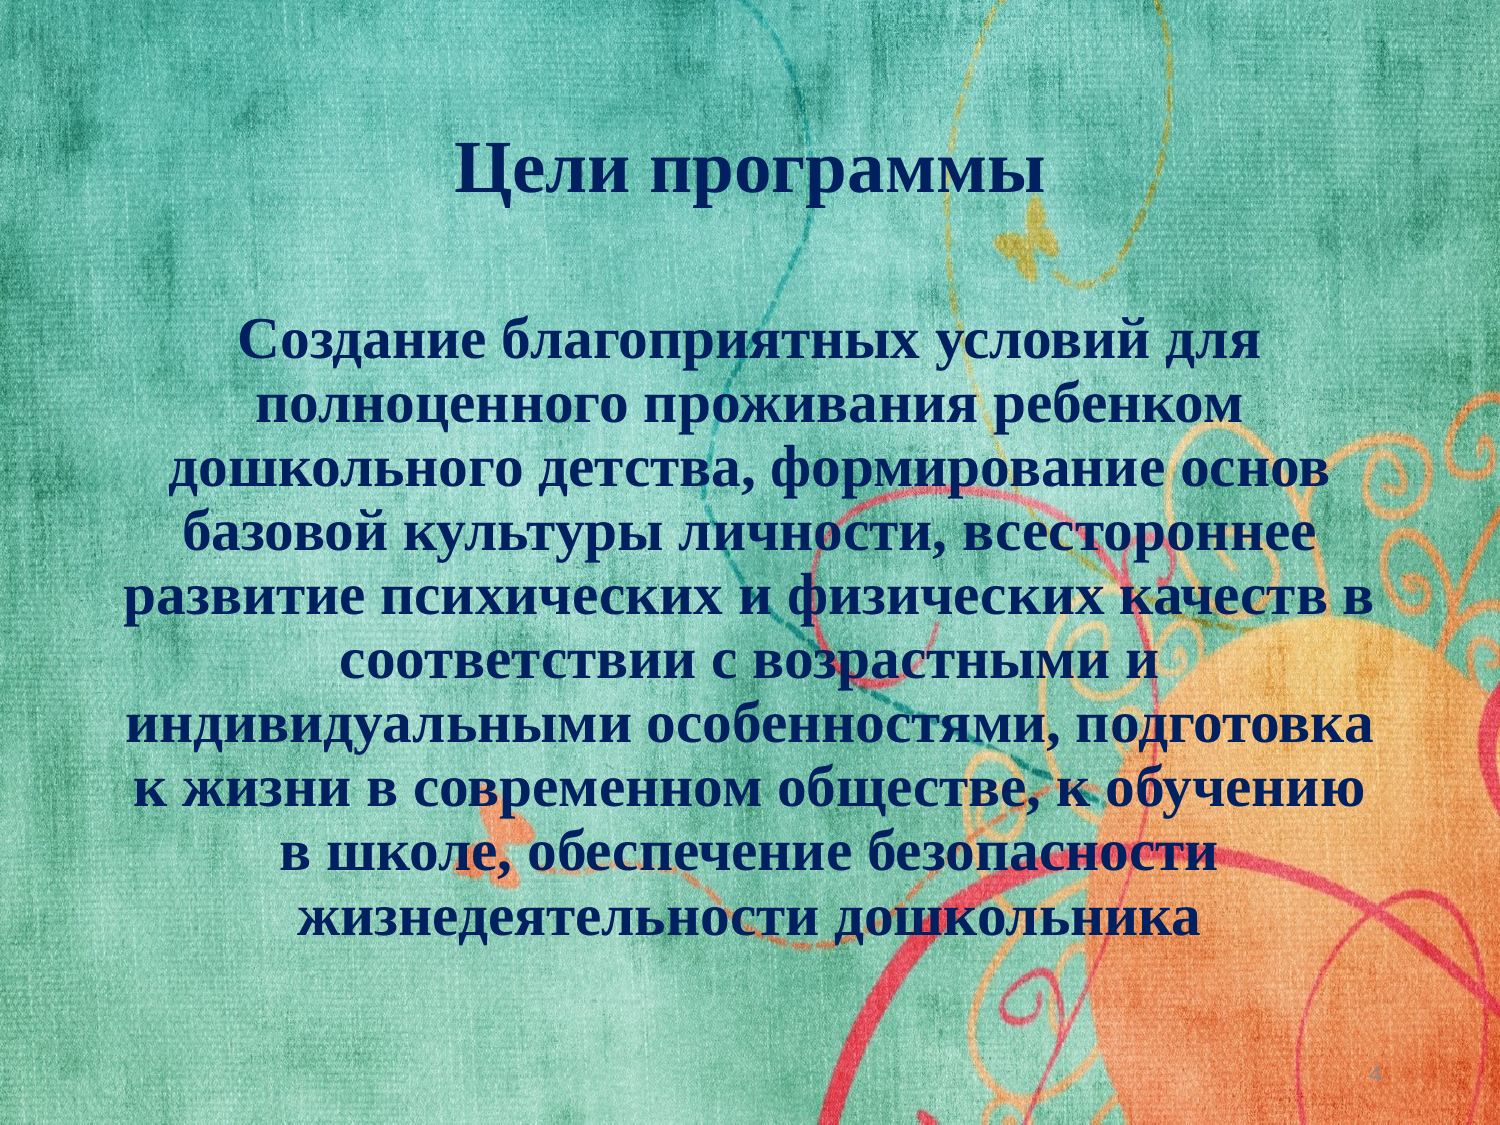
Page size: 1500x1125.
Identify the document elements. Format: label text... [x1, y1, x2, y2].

picture [0, 0, 1500, 1125]
list Создание благоприятных условий для полноценного проживания ребенком дошкольного детства, формирование основ базовой культуры личности, всестороннее развитие психических и физических качеств в соответствии с возрастными и индивидуальными особенностями, подготовка к жизни в современном обществе, к обучению в школе, обеспечение безопасности жизнедеятельности дошкольника [103, 299, 1397, 1014]
title Цели программы [103, 59, 1397, 278]
slide_number 4 [1059, 1042, 1397, 1103]
